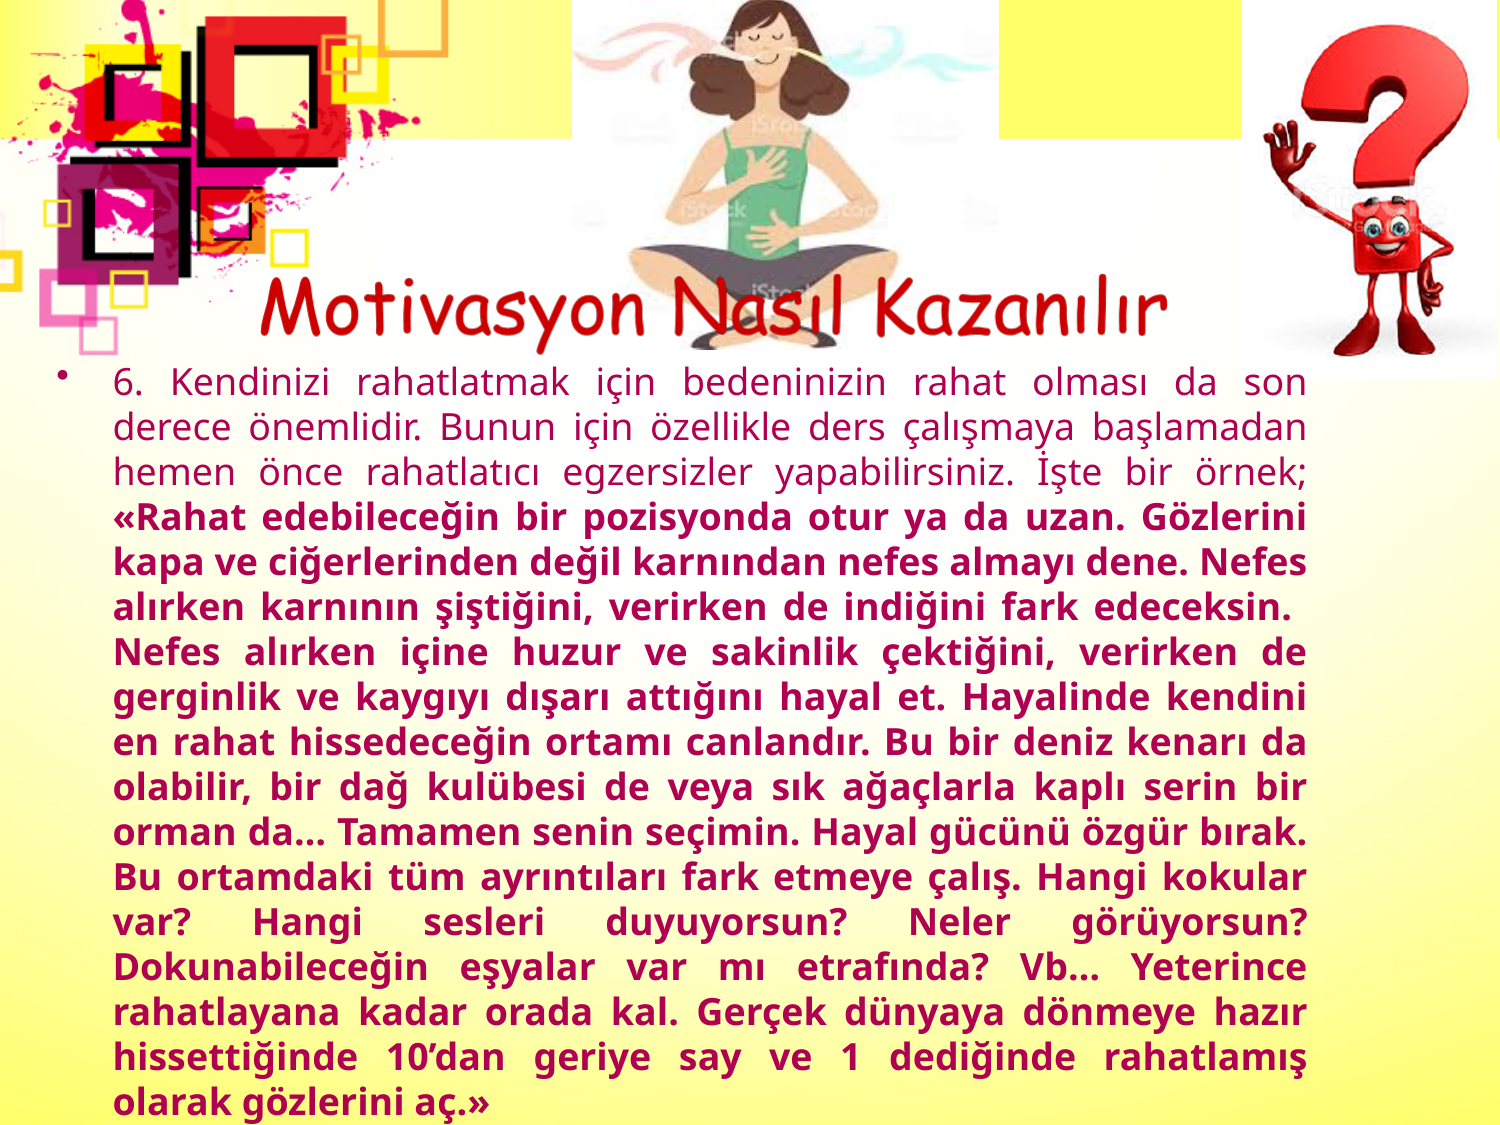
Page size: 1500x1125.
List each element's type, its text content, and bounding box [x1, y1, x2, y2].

list 6. Kendinizi rahatlatmak için bedeninizin rahat olması da son derece önemlidir. Bunun için özellikle ders çalışmaya başlamadan hemen önce rahatlatıcı egzersizler yapabilirsiniz. İşte bir örnek; «Rahat edebileceğin bir pozisyonda otur ya da uzan. Gözlerini kapa ve ciğerlerinden değil karnından nefes almayı dene. Nefes alırken karnının şiştiğini, verirken de indiğini fark edeceksin. Nefes alırken içine huzur ve sakinlik çektiğini, verirken de gerginlik ve kaygıyı dışarı attığını hayal et. Hayalinde kendini en rahat hissedeceğin ortamı canlandır. Bu bir deniz kenarı da olabilir, bir dağ kulübesi de veya sık ağaçlarla kaplı serin bir orman da… Tamamen senin seçimin. Hayal gücünü özgür bırak. Bu ortamdaki tüm ayrıntıları fark etmeye çalış. Hangi kokular var? Hangi sesleri duyuyorsun? Neler görüyorsun? Dokunabileceğin eşyalar var mı etrafında? Vb… Yeterince rahatlayana kadar orada kal. Gerçek dünyaya dönmeye hazır hissettiğinde 10’dan geriye say ve 1 dediğinde rahatlamış olarak gözlerini aç.» [41, 349, 1324, 1038]
picture [0, 0, 1500, 1125]
